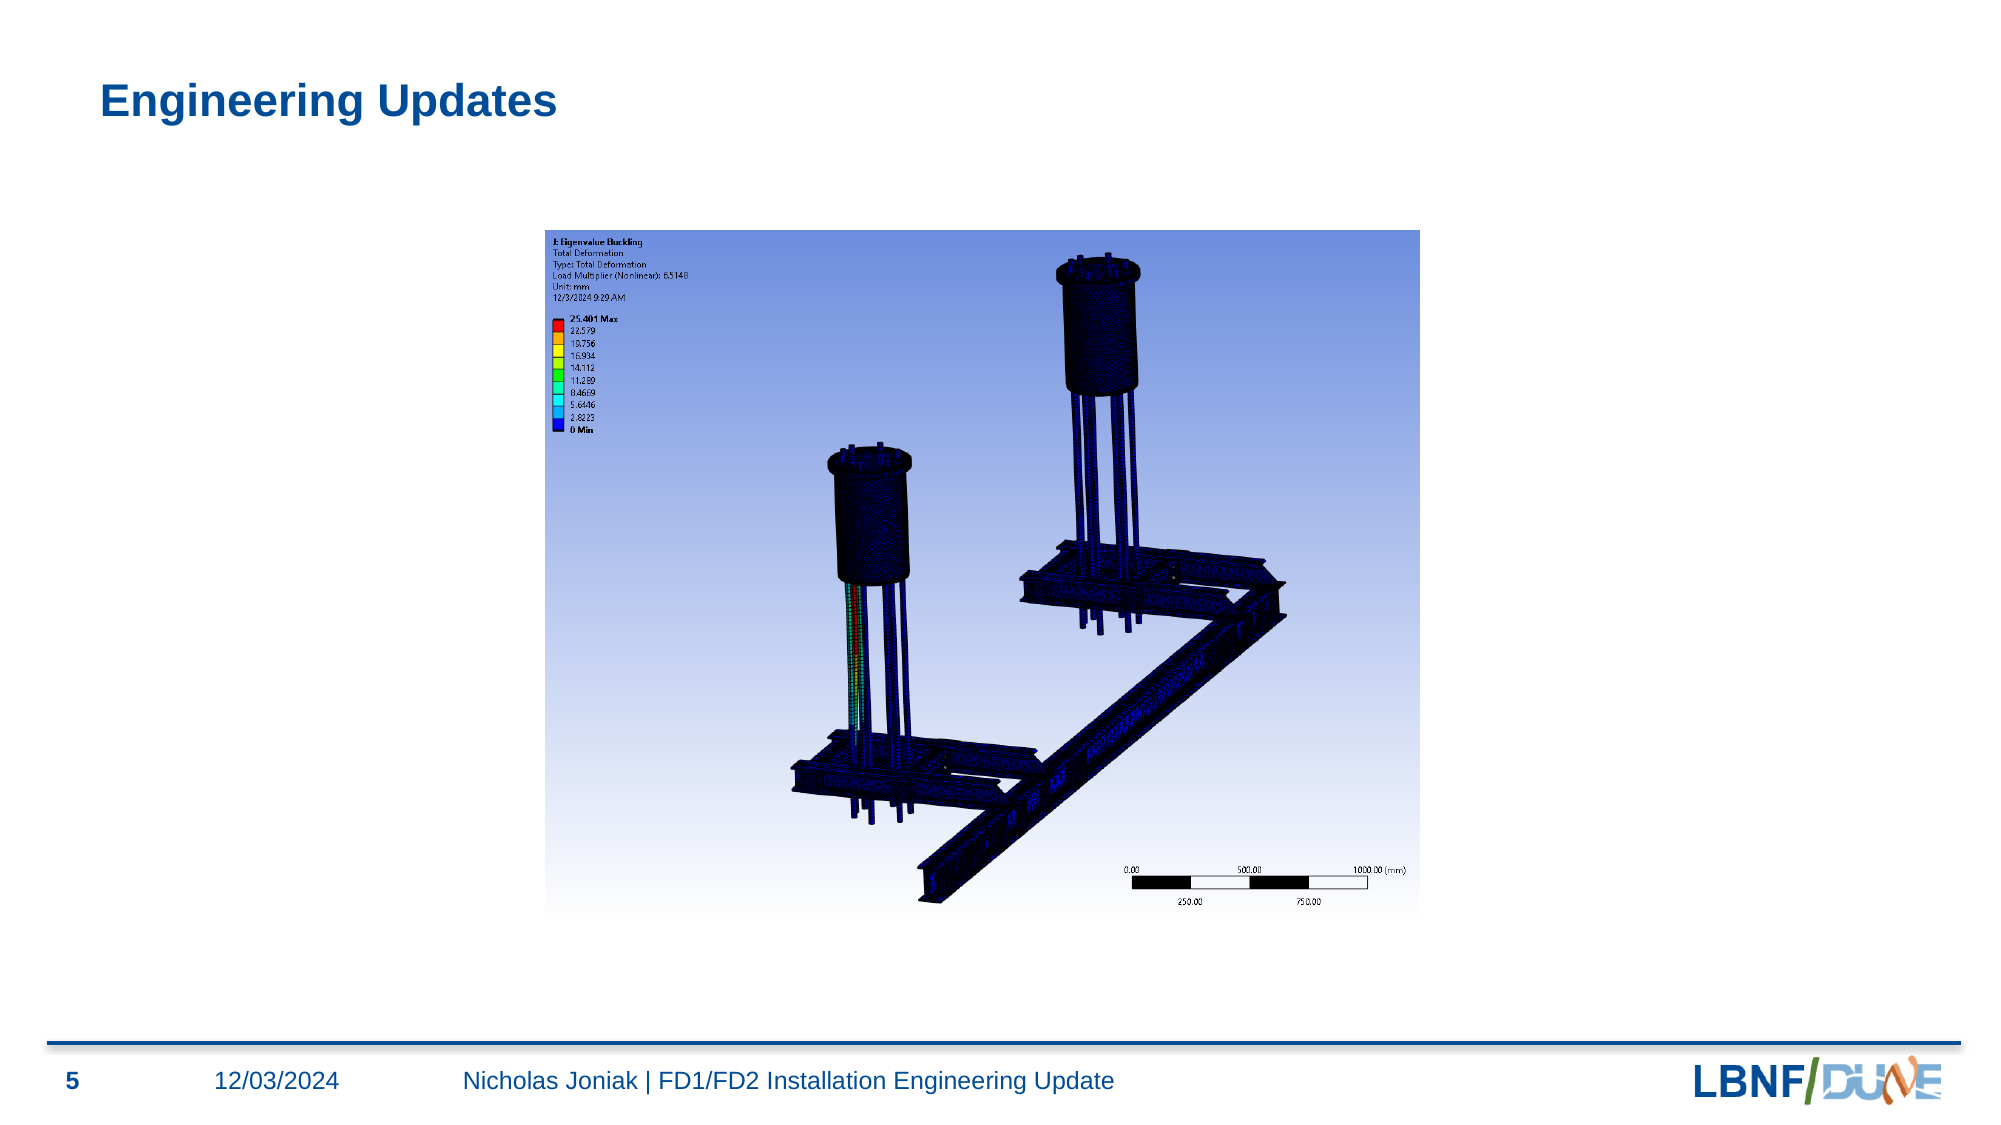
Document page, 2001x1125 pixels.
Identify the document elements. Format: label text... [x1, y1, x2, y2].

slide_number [214, 1064, 437, 1096]
slide_number 5 [65, 1064, 181, 1096]
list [544, 230, 1420, 918]
picture [1691, 1053, 1941, 1106]
title Engineering Updates [99, 70, 1914, 161]
footer Nicholas Joniak | FD1/FD2 Installation Engineering Update [462, 1064, 1666, 1096]
